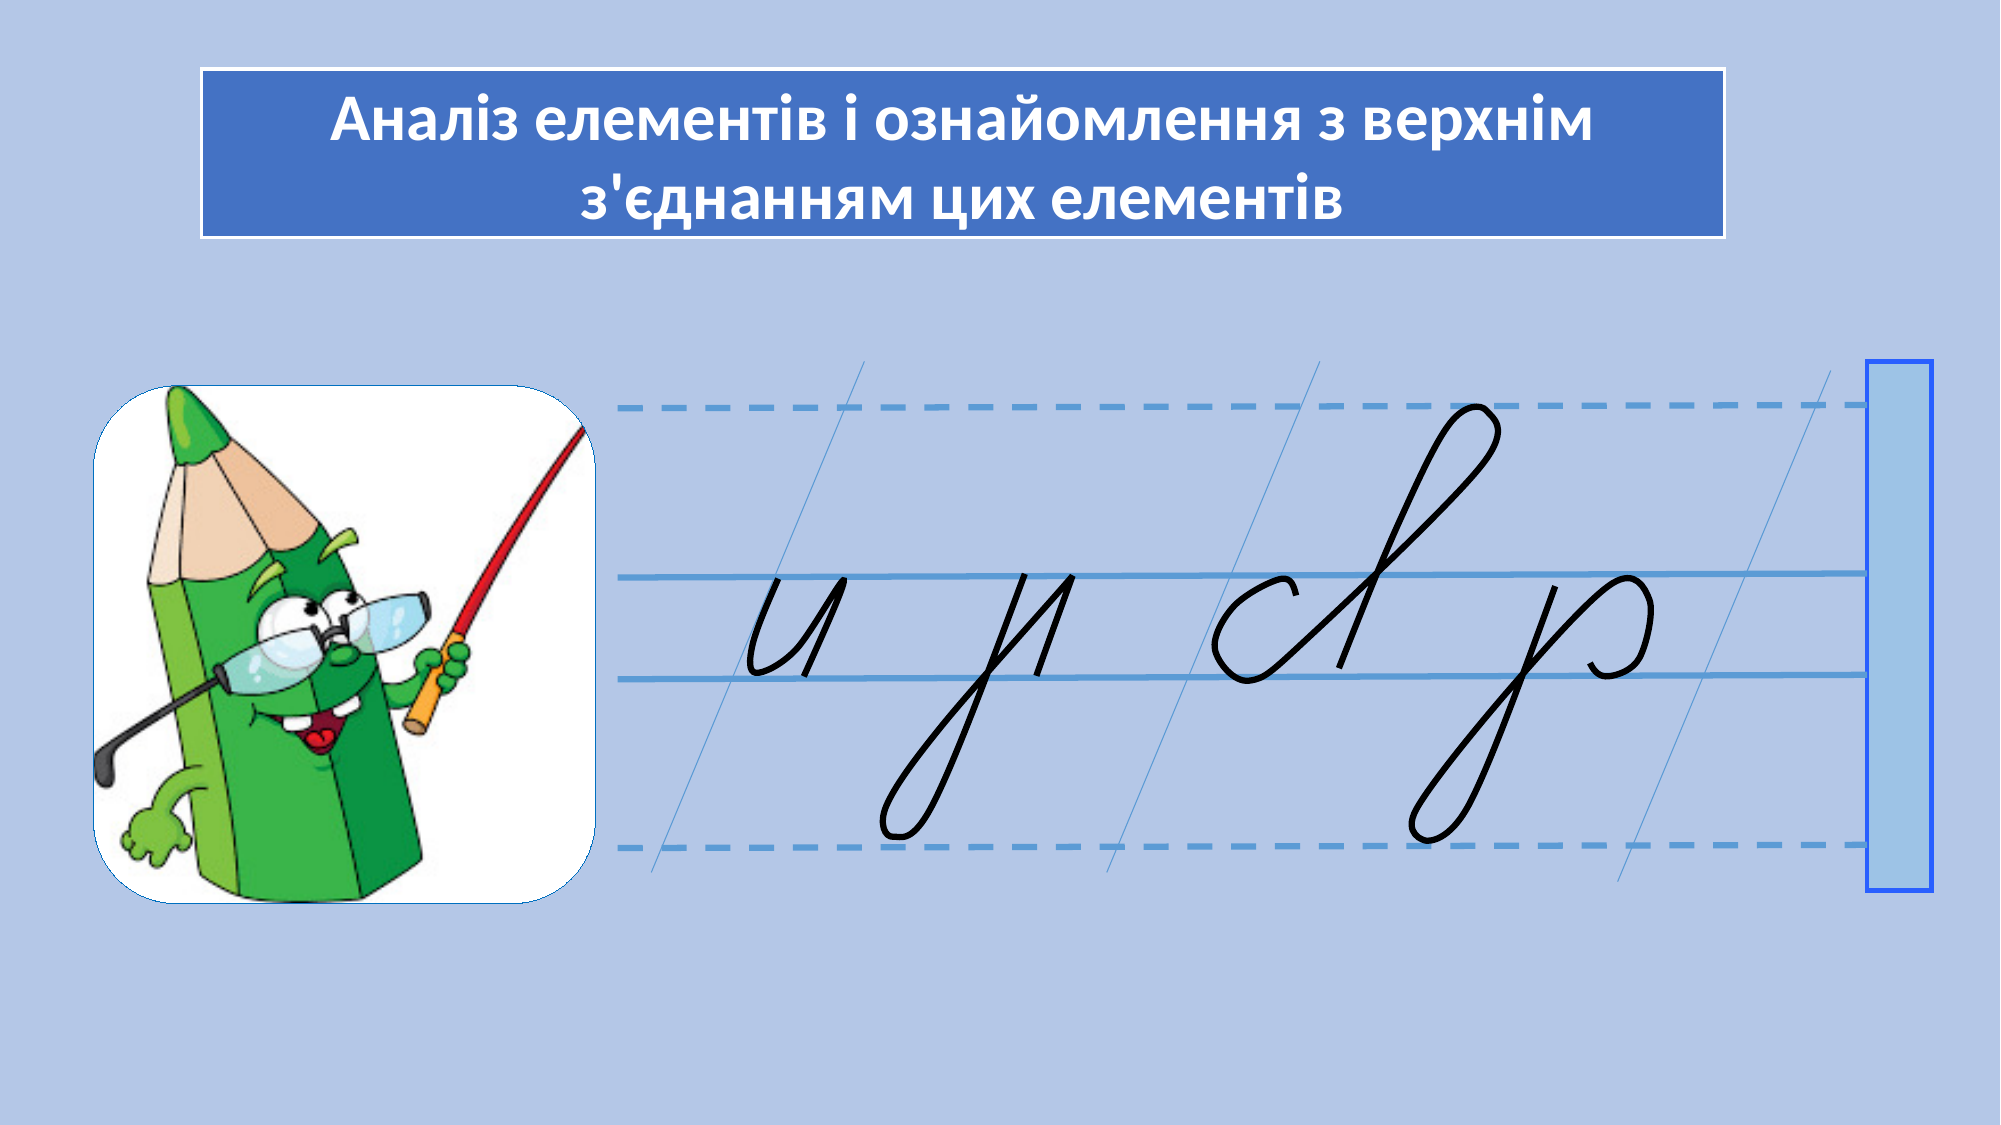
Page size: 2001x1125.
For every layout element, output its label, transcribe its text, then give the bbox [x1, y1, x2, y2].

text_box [1617, 370, 1831, 882]
text_box [1866, 360, 1933, 892]
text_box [1831, 405, 1868, 409]
text_box [881, 680, 986, 839]
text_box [1320, 573, 1617, 578]
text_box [1831, 674, 1868, 680]
text_box [1320, 578, 1377, 669]
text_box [617, 573, 651, 578]
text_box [617, 405, 651, 409]
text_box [865, 674, 1106, 680]
text_box Аналіз елементів і ознайомлення з верхнім з'єднанням цих елементів [200, 67, 1726, 239]
text_box [1521, 579, 1617, 674]
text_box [865, 405, 1106, 409]
text_box [1375, 409, 1499, 573]
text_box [617, 844, 651, 849]
text_box [1410, 680, 1522, 842]
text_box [1320, 844, 1617, 849]
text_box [865, 844, 1106, 849]
text_box [984, 578, 1073, 674]
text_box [1106, 361, 1320, 873]
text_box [651, 361, 865, 873]
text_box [1831, 844, 1868, 849]
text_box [617, 674, 651, 680]
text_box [1320, 674, 1617, 680]
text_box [1320, 405, 1617, 409]
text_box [865, 573, 1106, 578]
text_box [1831, 573, 1868, 578]
picture [93, 385, 596, 904]
